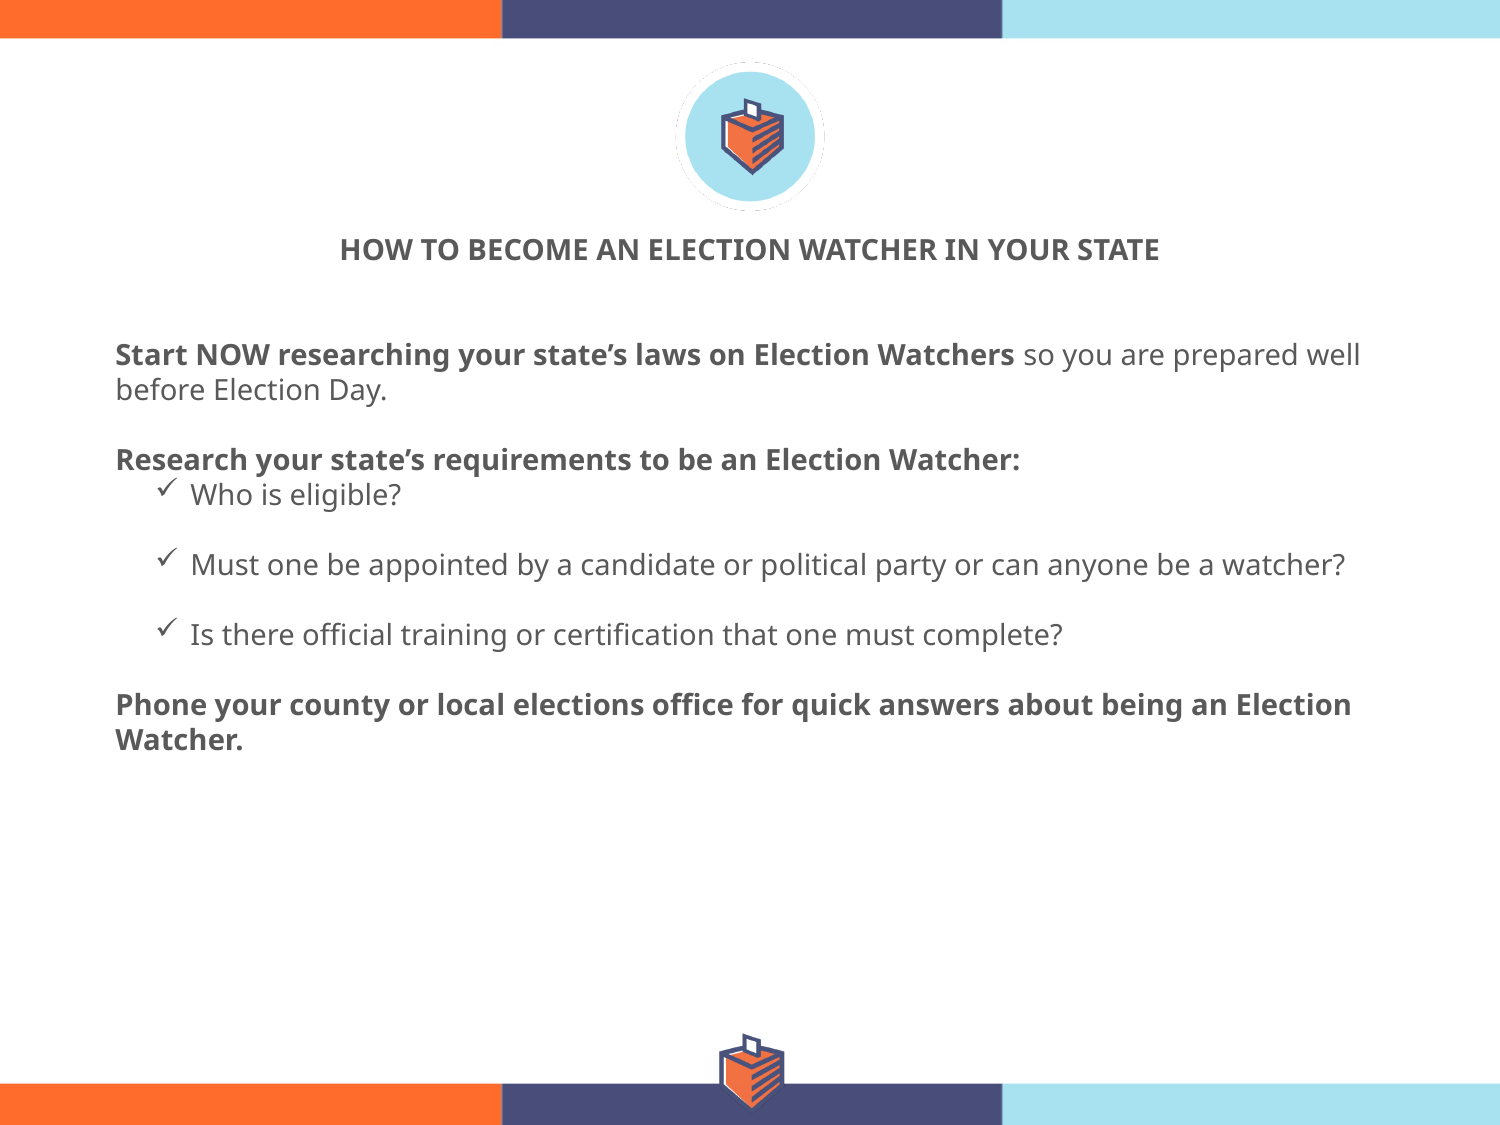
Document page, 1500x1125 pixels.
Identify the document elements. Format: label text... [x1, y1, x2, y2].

picture [0, 0, 1500, 1125]
text_box HOW TO BECOME AN ELECTION WATCHER IN YOUR STATE Start NOW researching your state’s laws on Election Watchers so you are prepared well before Election Day. Research your state’s requirements to be an Election Watcher: Who is eligible? Must one be appointed by a candidate or political party or can anyone be a watcher? Is there official training or certification that one must complete? Phone your county or local elections office for quick answers about being an Election Watcher. [100, 224, 1400, 869]
